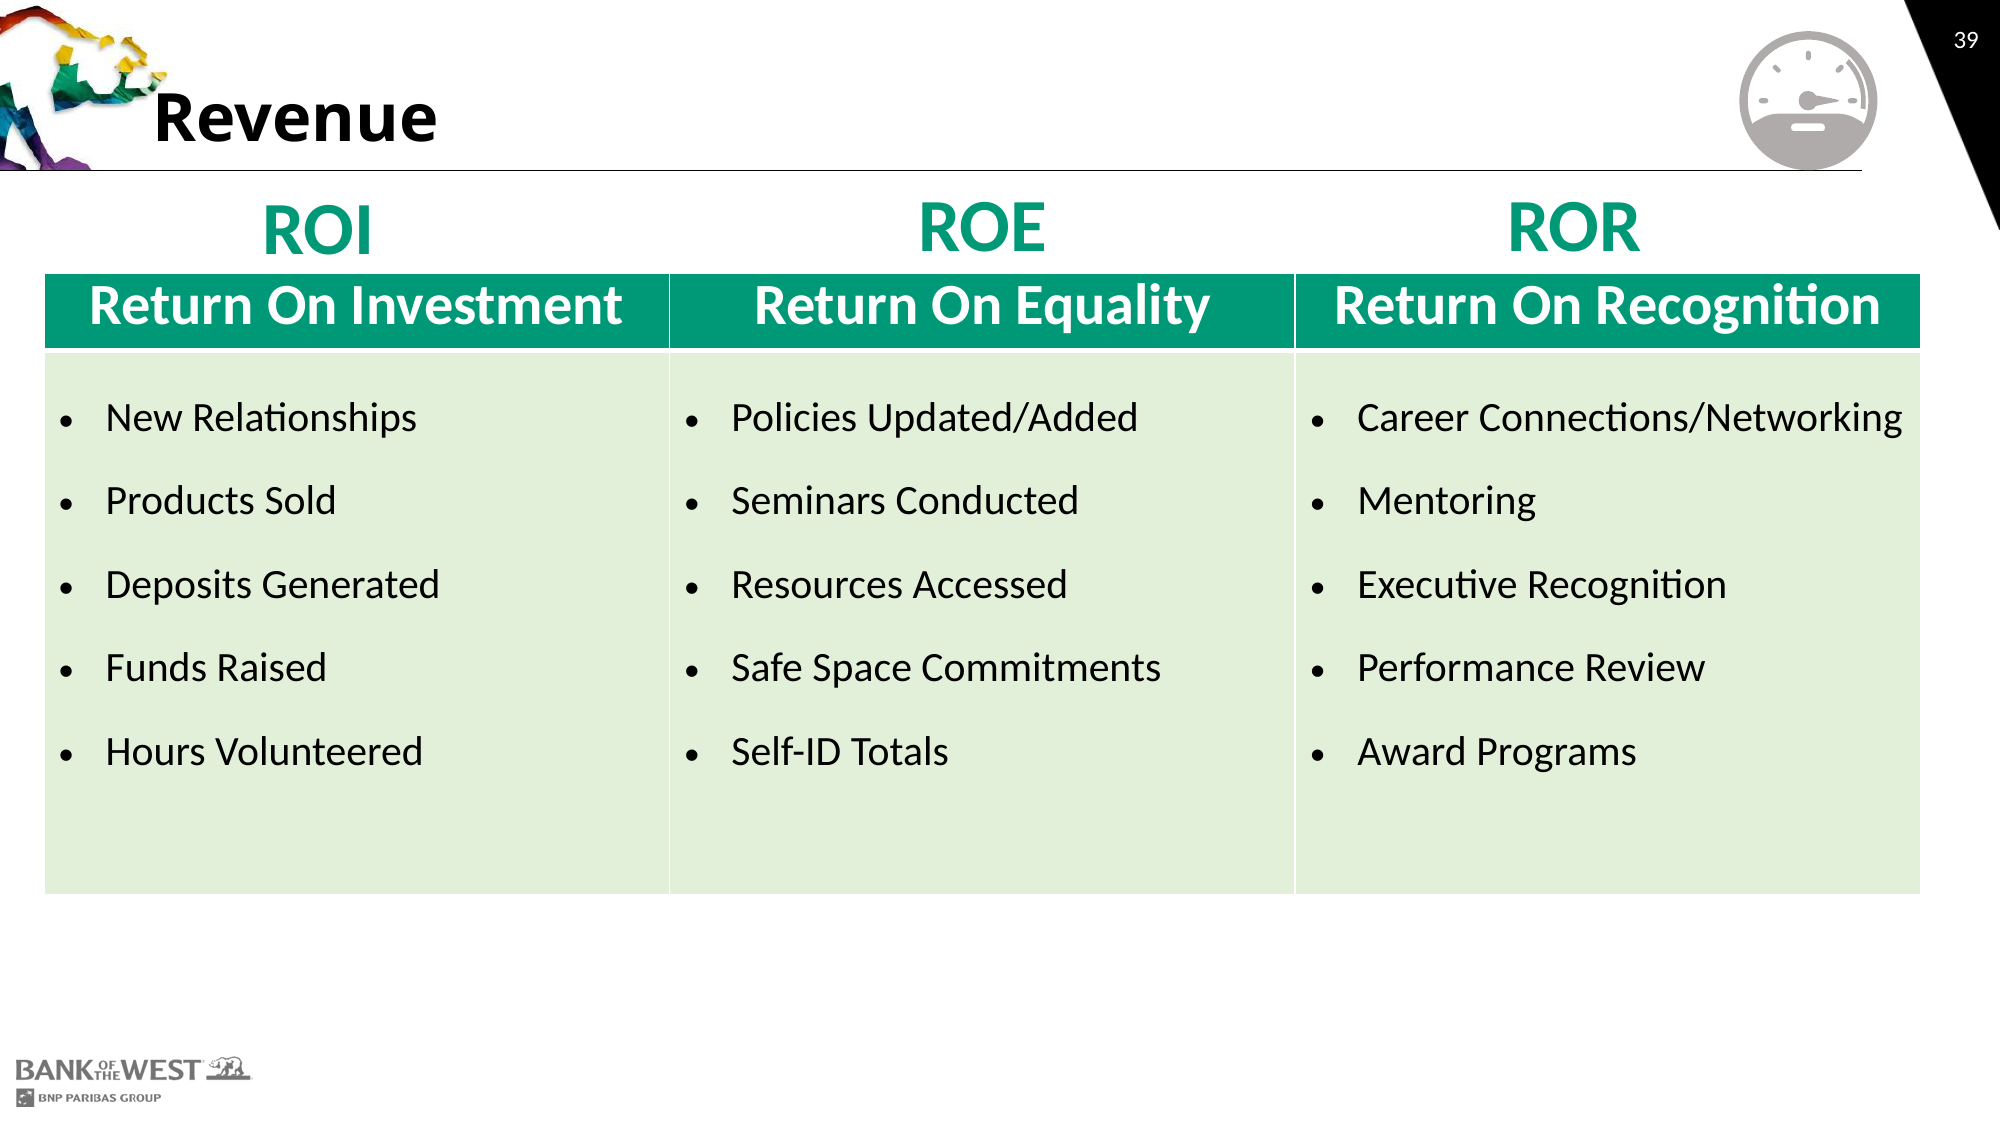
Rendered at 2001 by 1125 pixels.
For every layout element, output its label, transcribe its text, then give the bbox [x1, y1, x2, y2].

text_box [1739, 31, 1878, 171]
text_box ROE [903, 168, 1062, 274]
table_cell Career Connections/Networking Mentoring Executive Recognition Performance Review Award Programs [1296, 353, 1920, 894]
picture [0, 2, 174, 170]
text_box ROI [247, 172, 390, 278]
table_cell Policies Updated/Added Seminars Conducted Resources Accessed Safe Space Commitments Self-ID Totals [670, 353, 1294, 894]
picture [1903, 0, 2000, 230]
table_header Return On Recognition [1296, 274, 1920, 348]
table_header Return On Equality [670, 274, 1294, 348]
slide_number 39 [1932, 8, 2000, 69]
table_cell New Relationships Products Sold Deposits Generated Funds Raised Hours Volunteered [45, 353, 669, 894]
title Revenue [137, 68, 1863, 172]
text_box ROR [1492, 168, 1657, 274]
table_header Return On Investment [45, 274, 669, 348]
